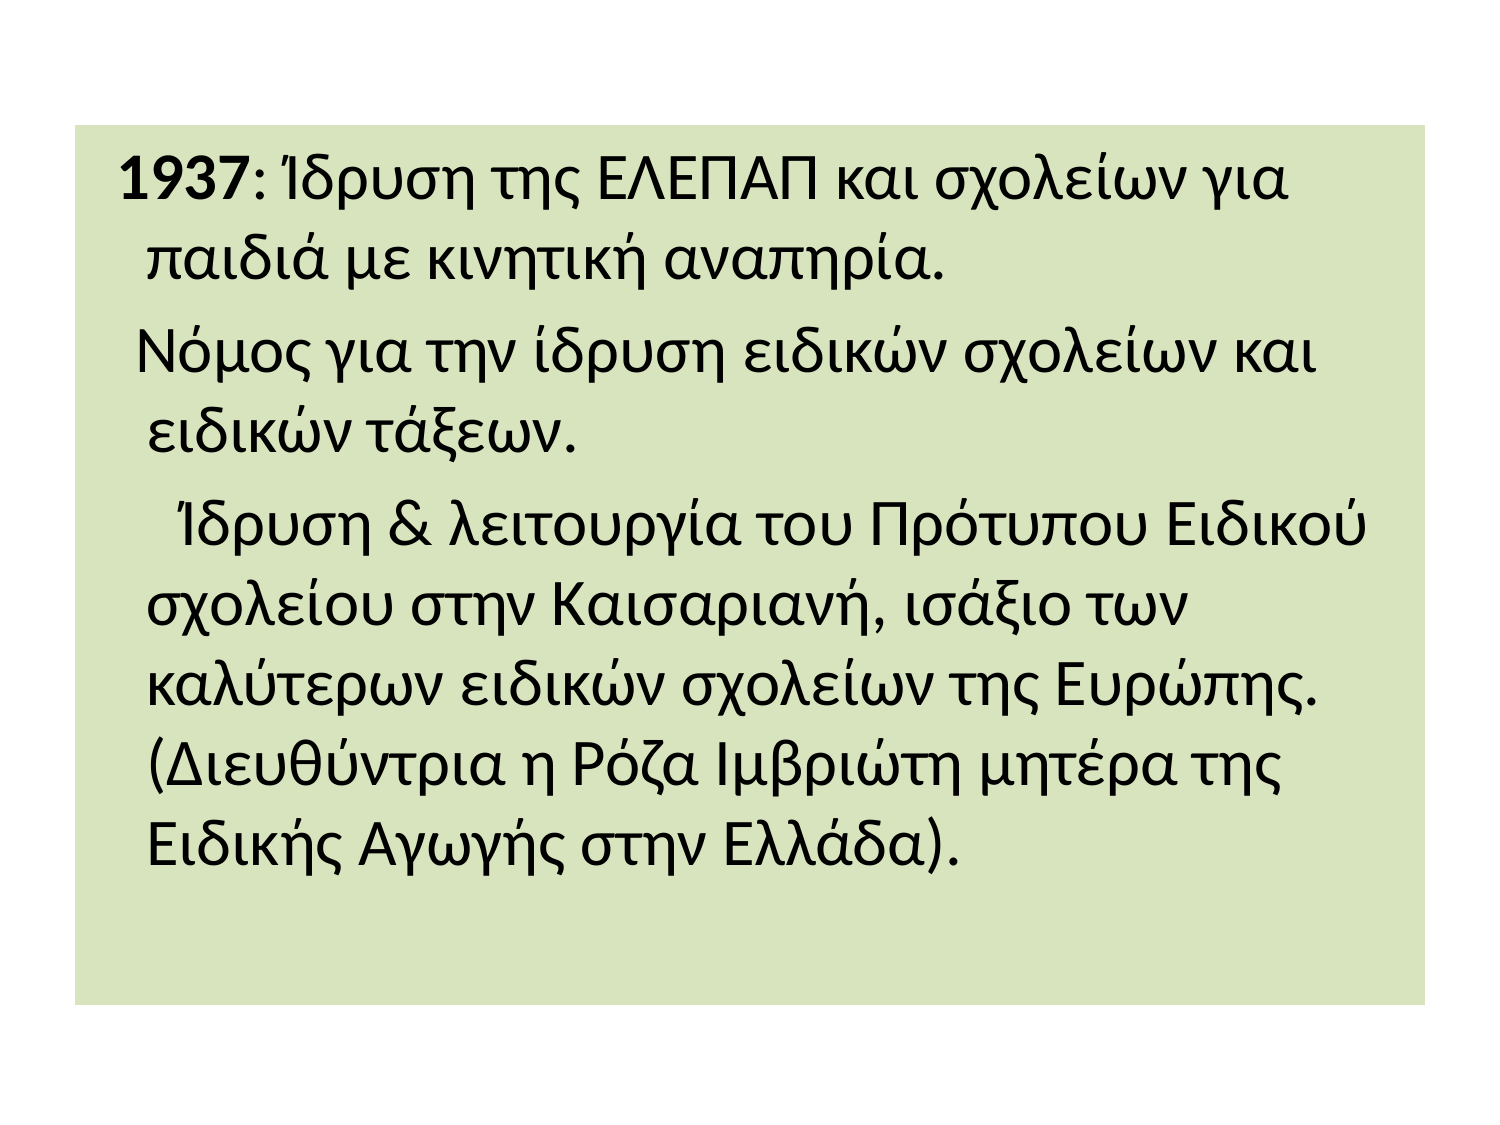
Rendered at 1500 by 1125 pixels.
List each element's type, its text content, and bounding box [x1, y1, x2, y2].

list 1937: Ίδρυση της ΕΛΕΠΑΠ και σχολείων για παιδιά με κινητική αναπηρία. Νόμος για την ίδρυση ειδικών σχολείων και ειδικών τάξεων. Ίδρυση & λειτουργία του Πρότυπου Ειδικού σχολείου στην Καισαριανή, ισάξιο των καλύτερων ειδικών σχολείων της Ευρώπης. (Διευθύντρια η Ρόζα Ιμβριώτη μητέρα της Ειδικής Αγωγής στην Ελλάδα). [75, 125, 1425, 1005]
